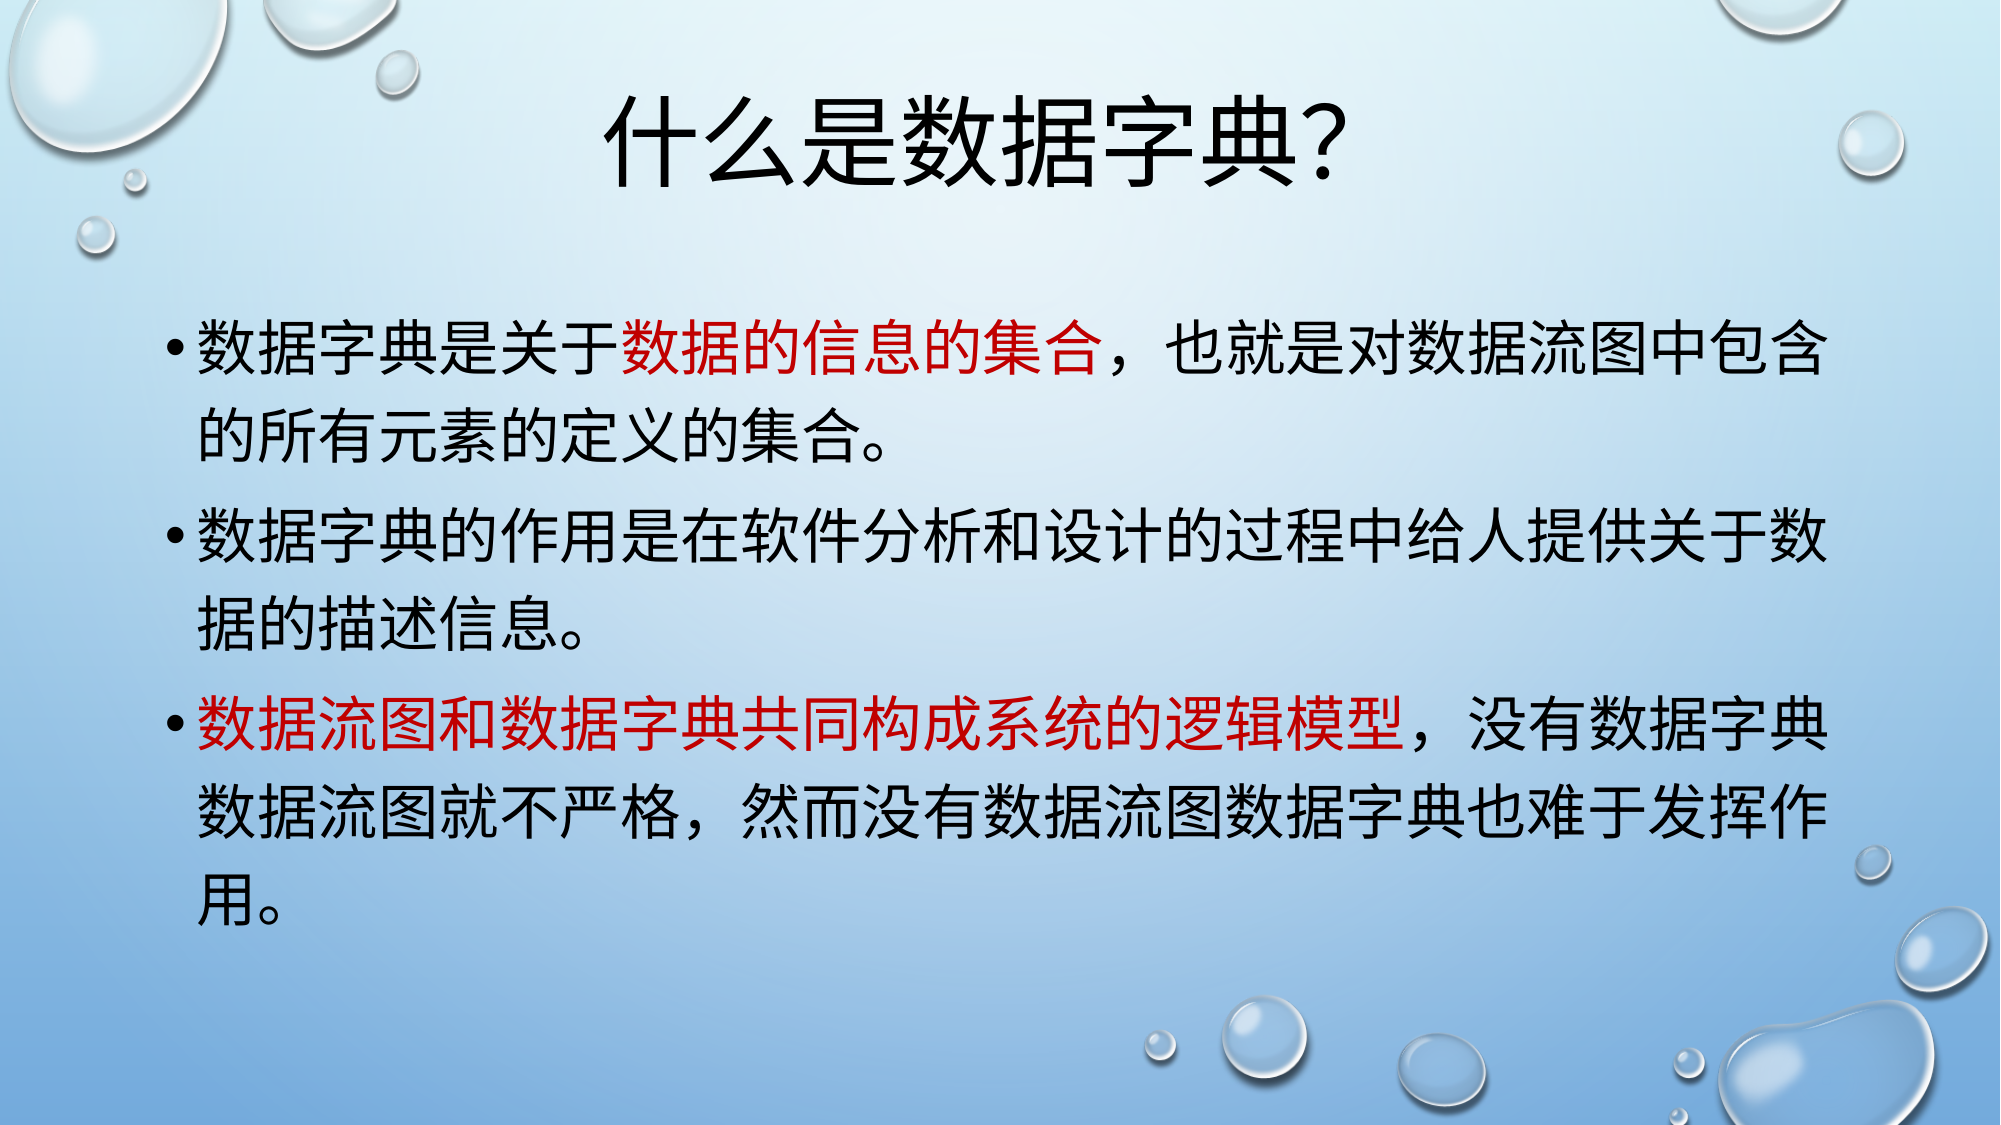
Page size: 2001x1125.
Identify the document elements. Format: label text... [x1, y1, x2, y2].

title 什么是数据字典？ [149, 53, 1851, 241]
picture [0, 0, 2000, 1125]
list 数据字典是关于数据的信息的集合，也就是对数据流图中包含的所有元素的定义的集合。 数据字典的作用是在软件分析和设计的过程中给人提供关于数据的描述信息。 数据流图和数据字典共同构成系统的逻辑模型，没有数据字典数据流图就不严格，然而没有数据流图数据字典也难于发挥作用。 [149, 288, 1850, 950]
